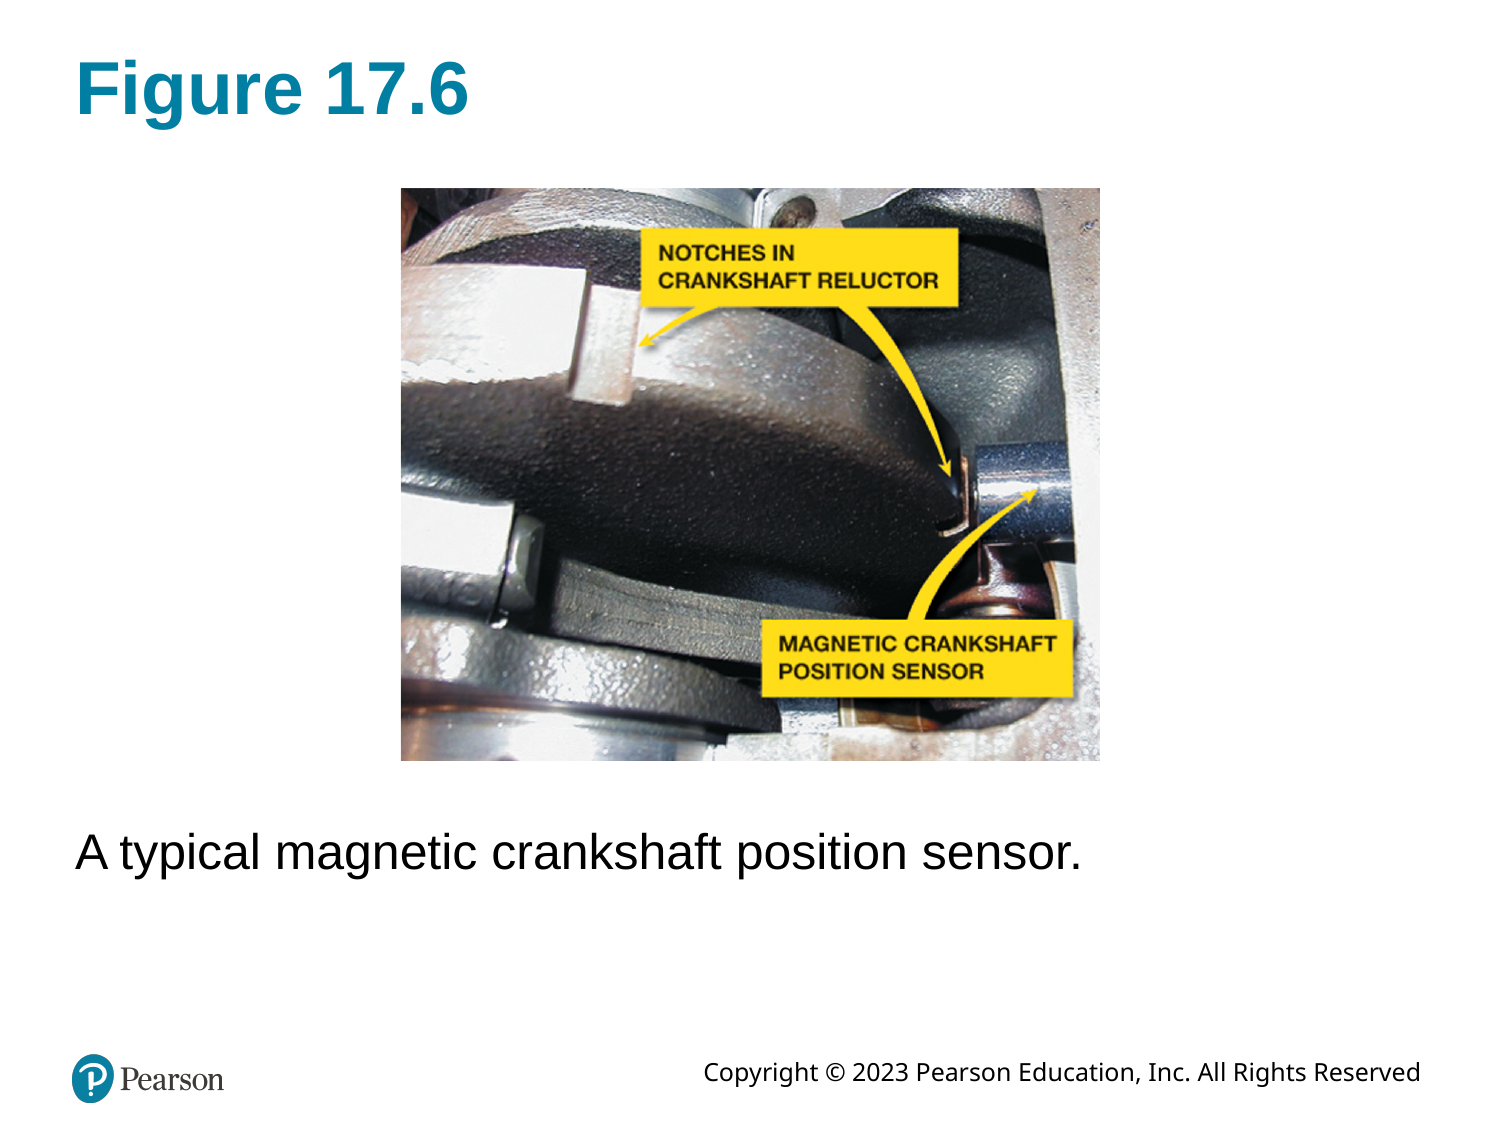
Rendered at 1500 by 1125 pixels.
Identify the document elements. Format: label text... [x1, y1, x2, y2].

title Figure 17.6 [75, 0, 1425, 182]
picture [400, 186, 1100, 761]
list A typical magnetic crankshaft position sensor. [75, 528, 1425, 1125]
